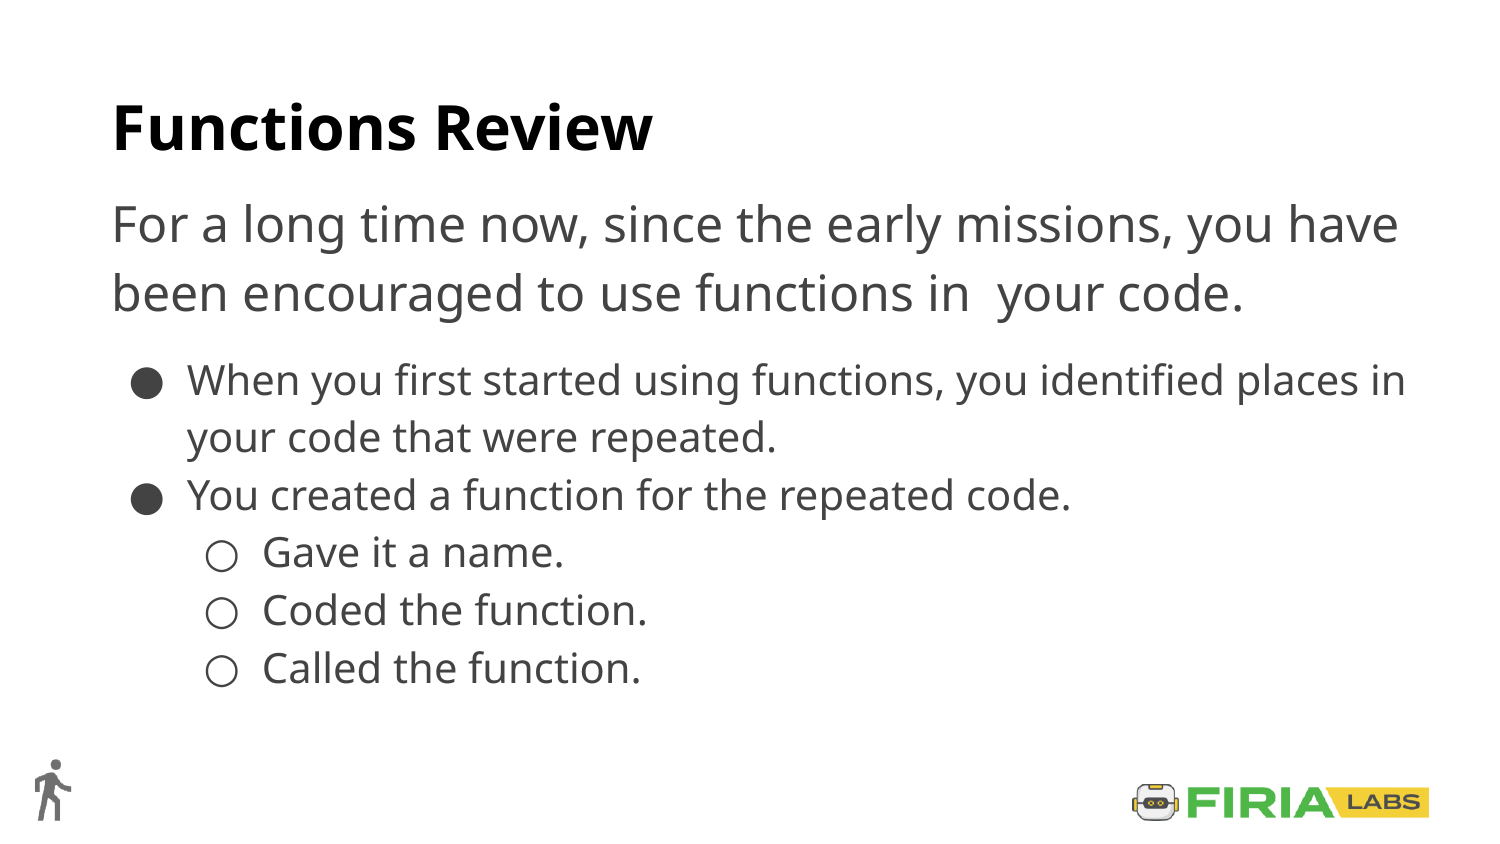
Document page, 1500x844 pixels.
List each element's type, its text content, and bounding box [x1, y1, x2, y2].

picture [19, 749, 80, 826]
picture [1121, 800, 1436, 826]
title Functions Review [96, 72, 1467, 176]
list For a long time now, since the early missions, you have been encouraged to use functions in your code. When you first started using functions, you identified places in your code that were repeated. You created a function for the repeated code. Gave it a name. Coded the function. Called the function. [96, 168, 1445, 800]
